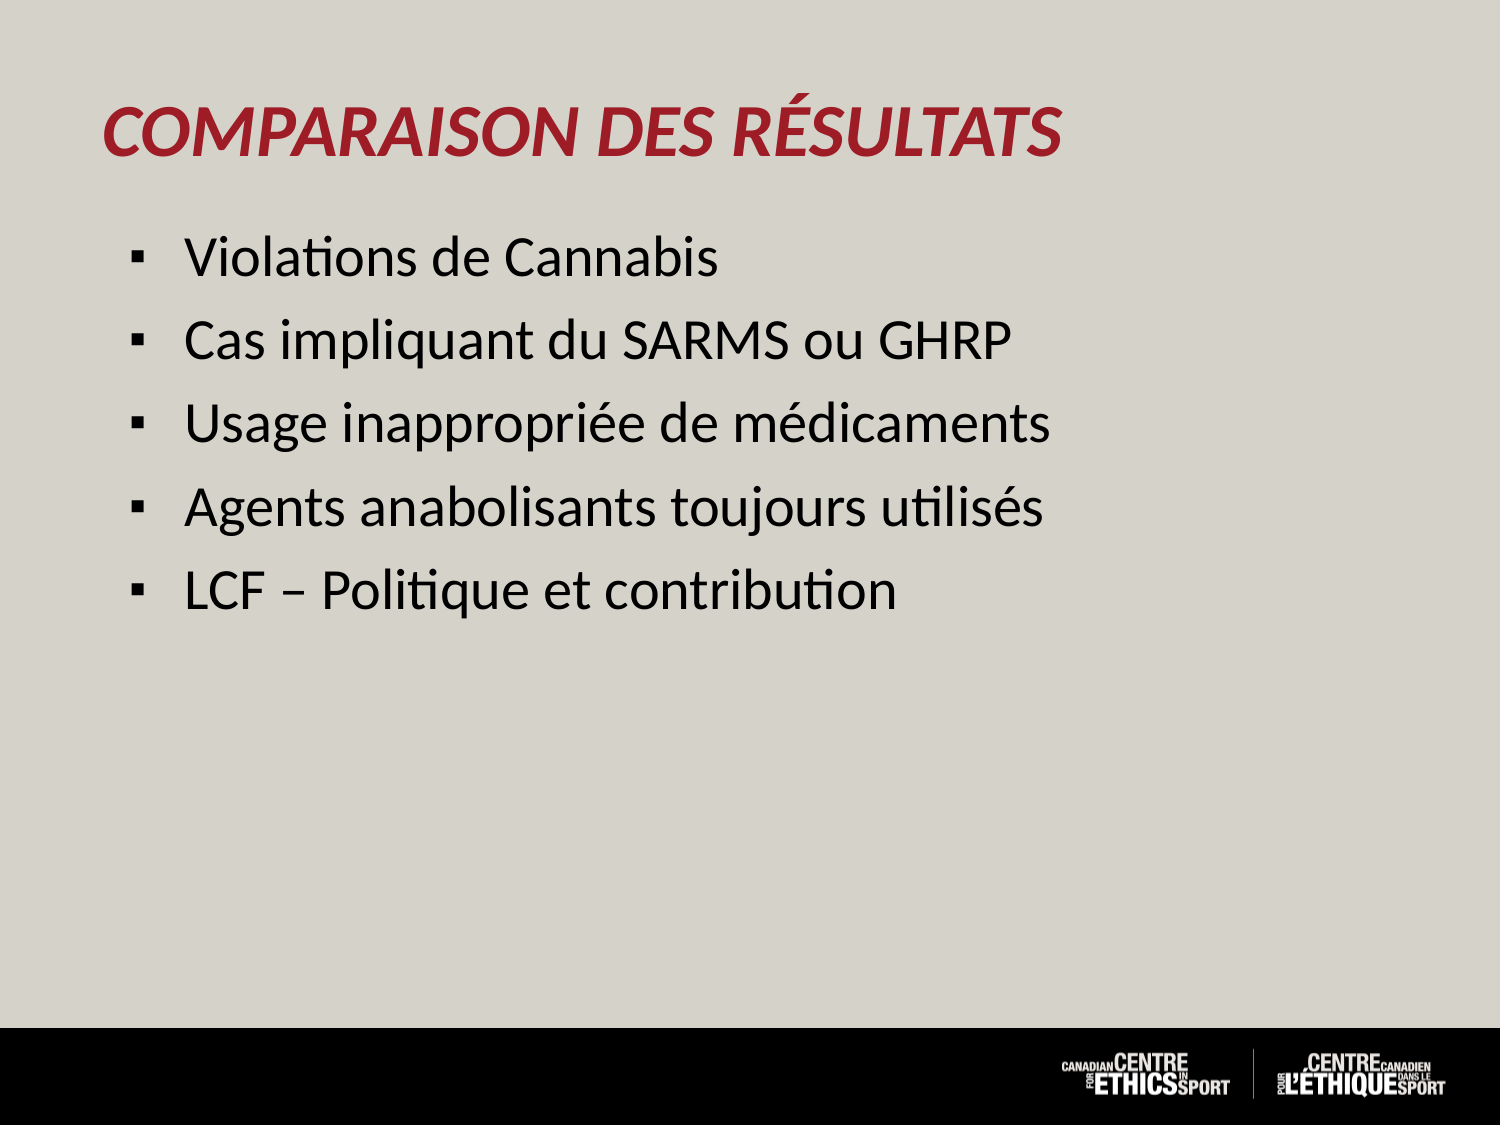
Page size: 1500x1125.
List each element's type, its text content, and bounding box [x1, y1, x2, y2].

text_box Violations de Cannabis Cas impliquant du SARMS ou GHRP Usage inappropriée de médicaments Agents anabolisants toujours utilisés LCF – Politique et contribution [47, 224, 1448, 1000]
picture [0, 1028, 1500, 1125]
title Comparaison des résultats [87, 50, 1425, 175]
